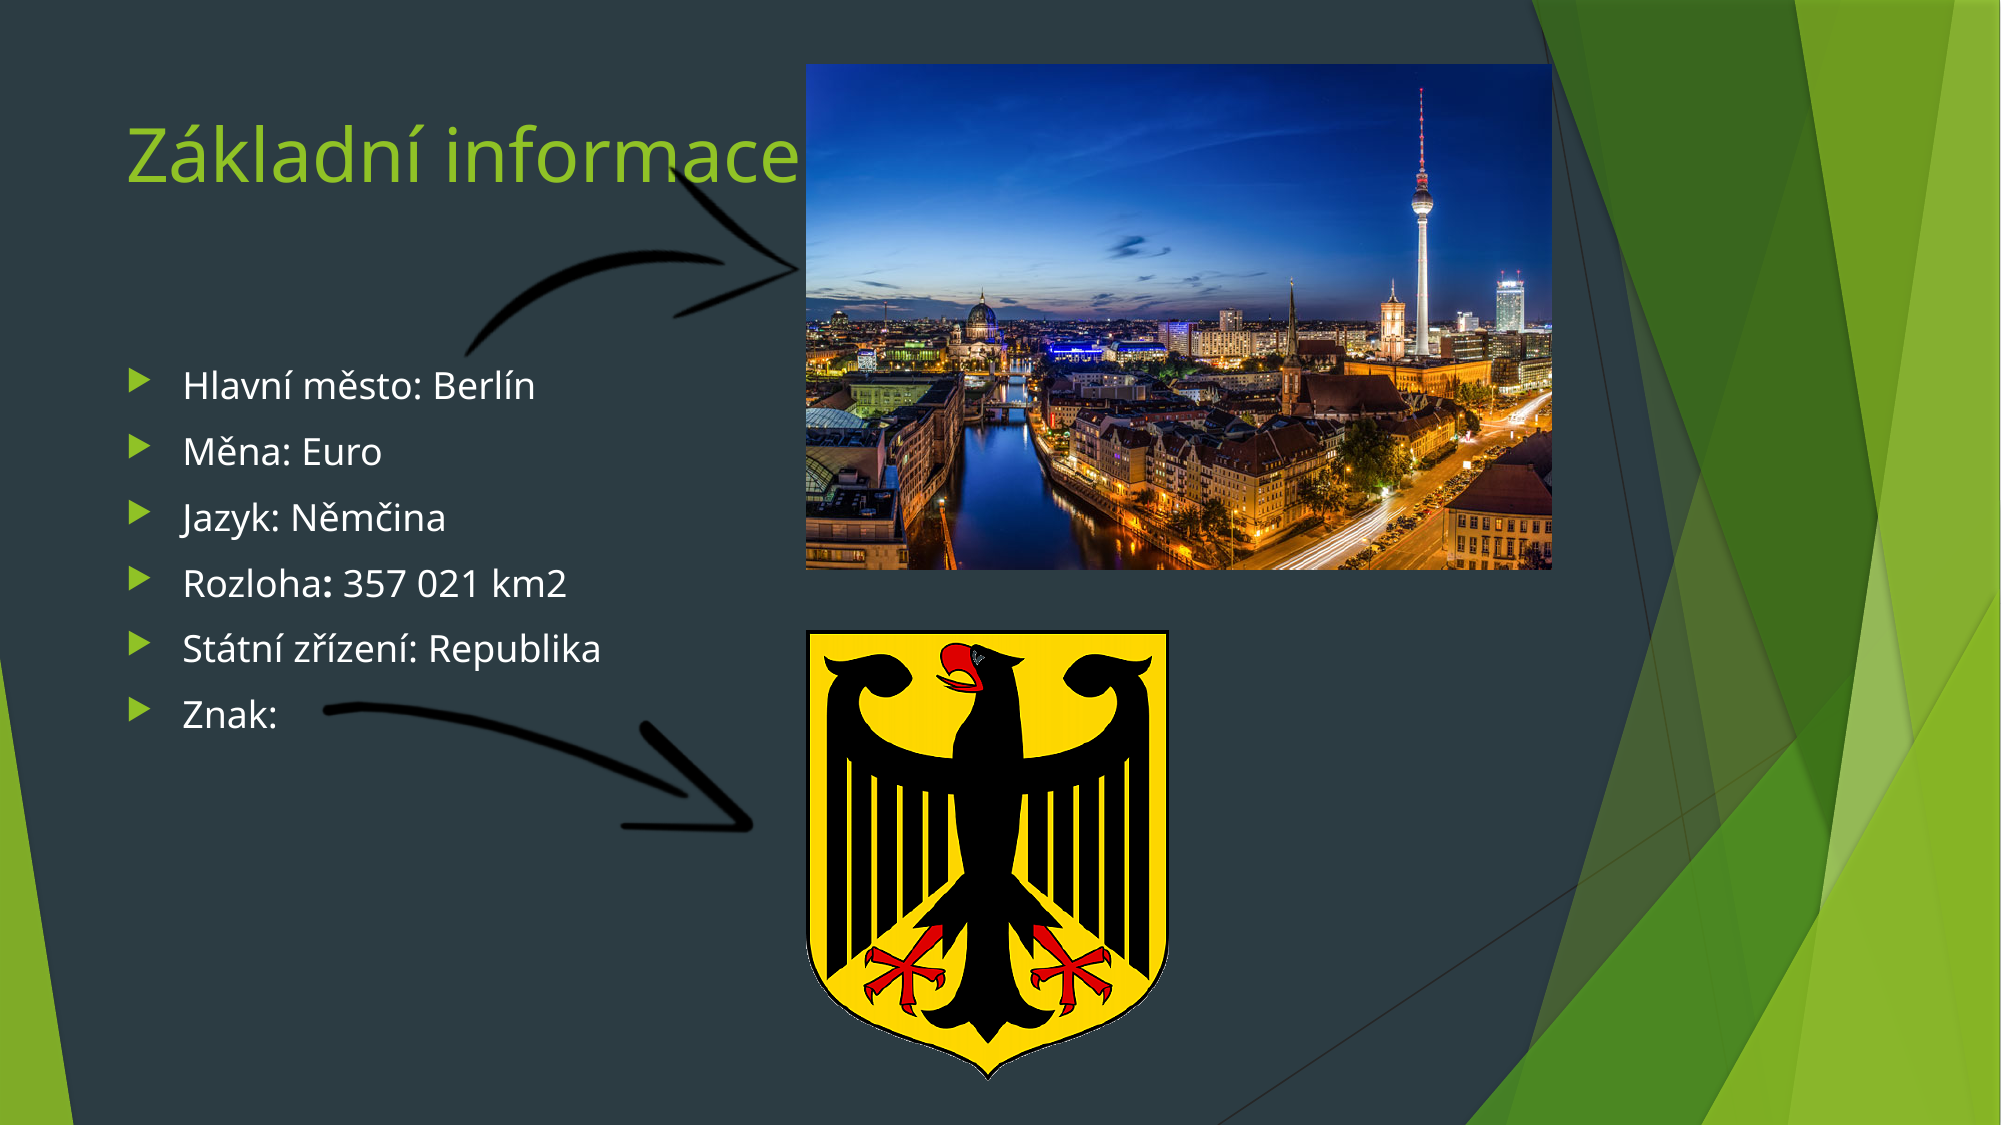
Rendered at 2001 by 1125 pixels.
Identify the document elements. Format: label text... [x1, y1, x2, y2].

title Základní informace [111, 99, 801, 317]
list Hlavní město: Berlín Měna: Euro Jazyk: Němčina Rozloha: 357 021 km2 Státní zřízení: Republika Znak: [111, 354, 1522, 992]
picture [453, 64, 1553, 571]
picture [220, 458, 1169, 1082]
